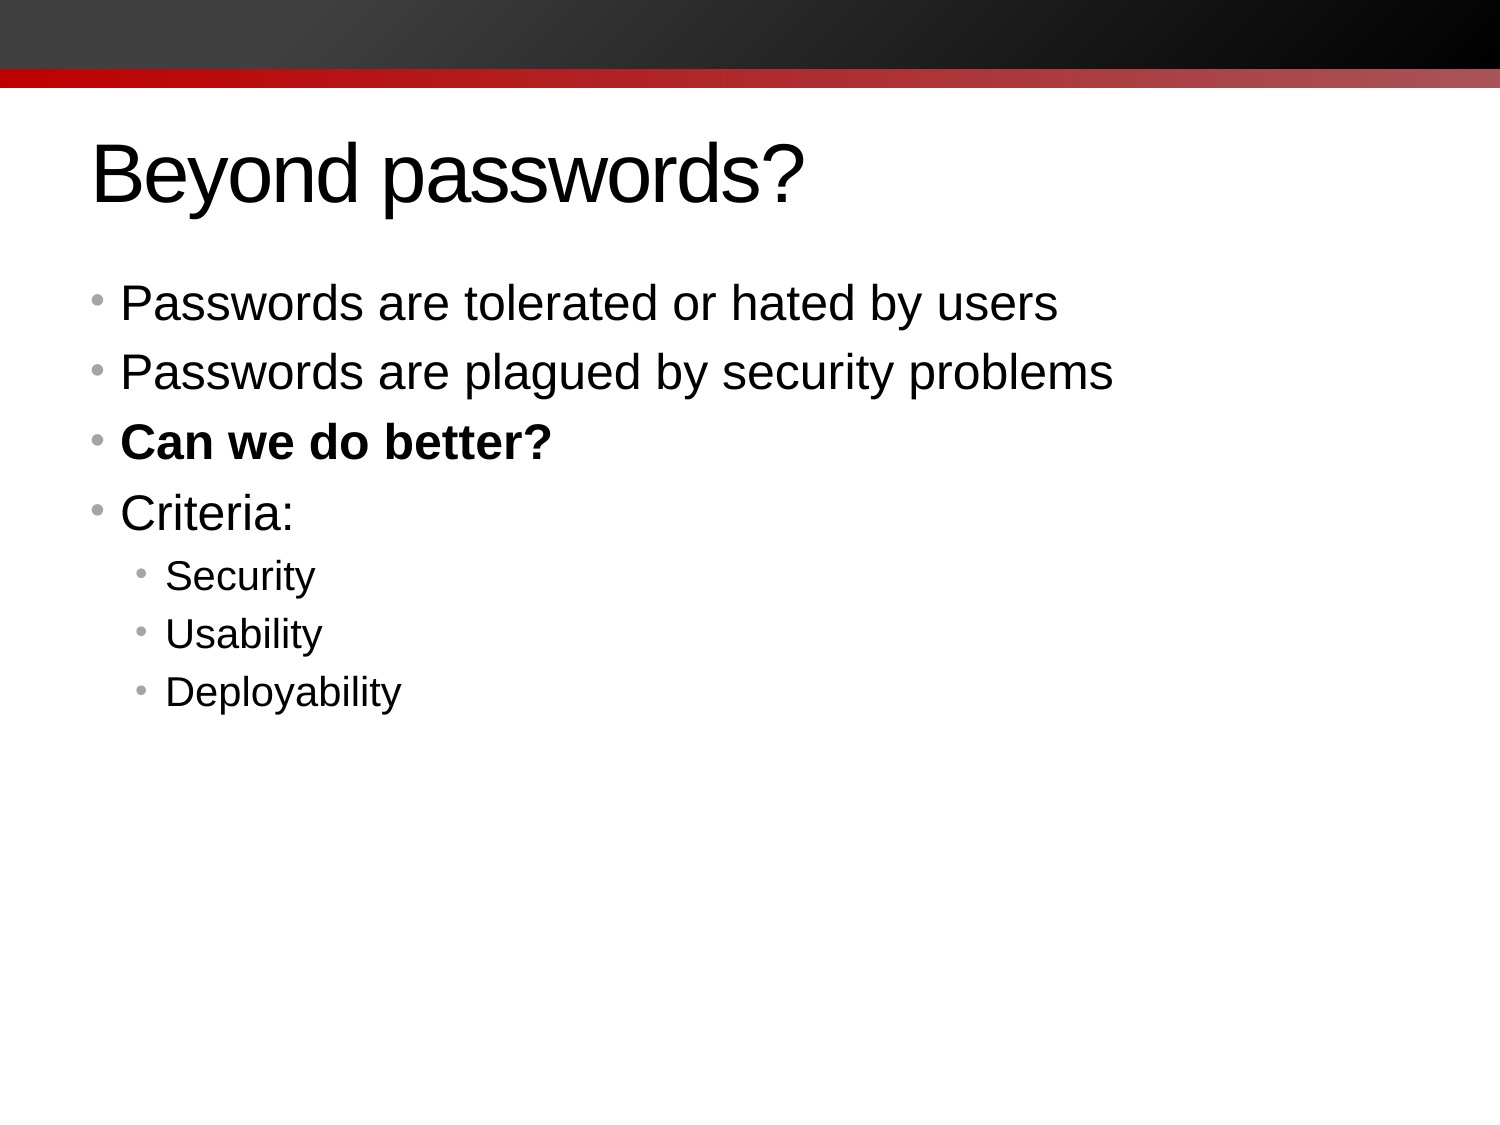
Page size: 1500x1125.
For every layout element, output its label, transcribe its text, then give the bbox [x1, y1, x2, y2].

list Passwords are tolerated or hated by users Passwords are plagued by security problems Can we do better? Criteria: Security Usability Deployability [75, 262, 1425, 1063]
title Beyond passwords? [75, 87, 1425, 250]
